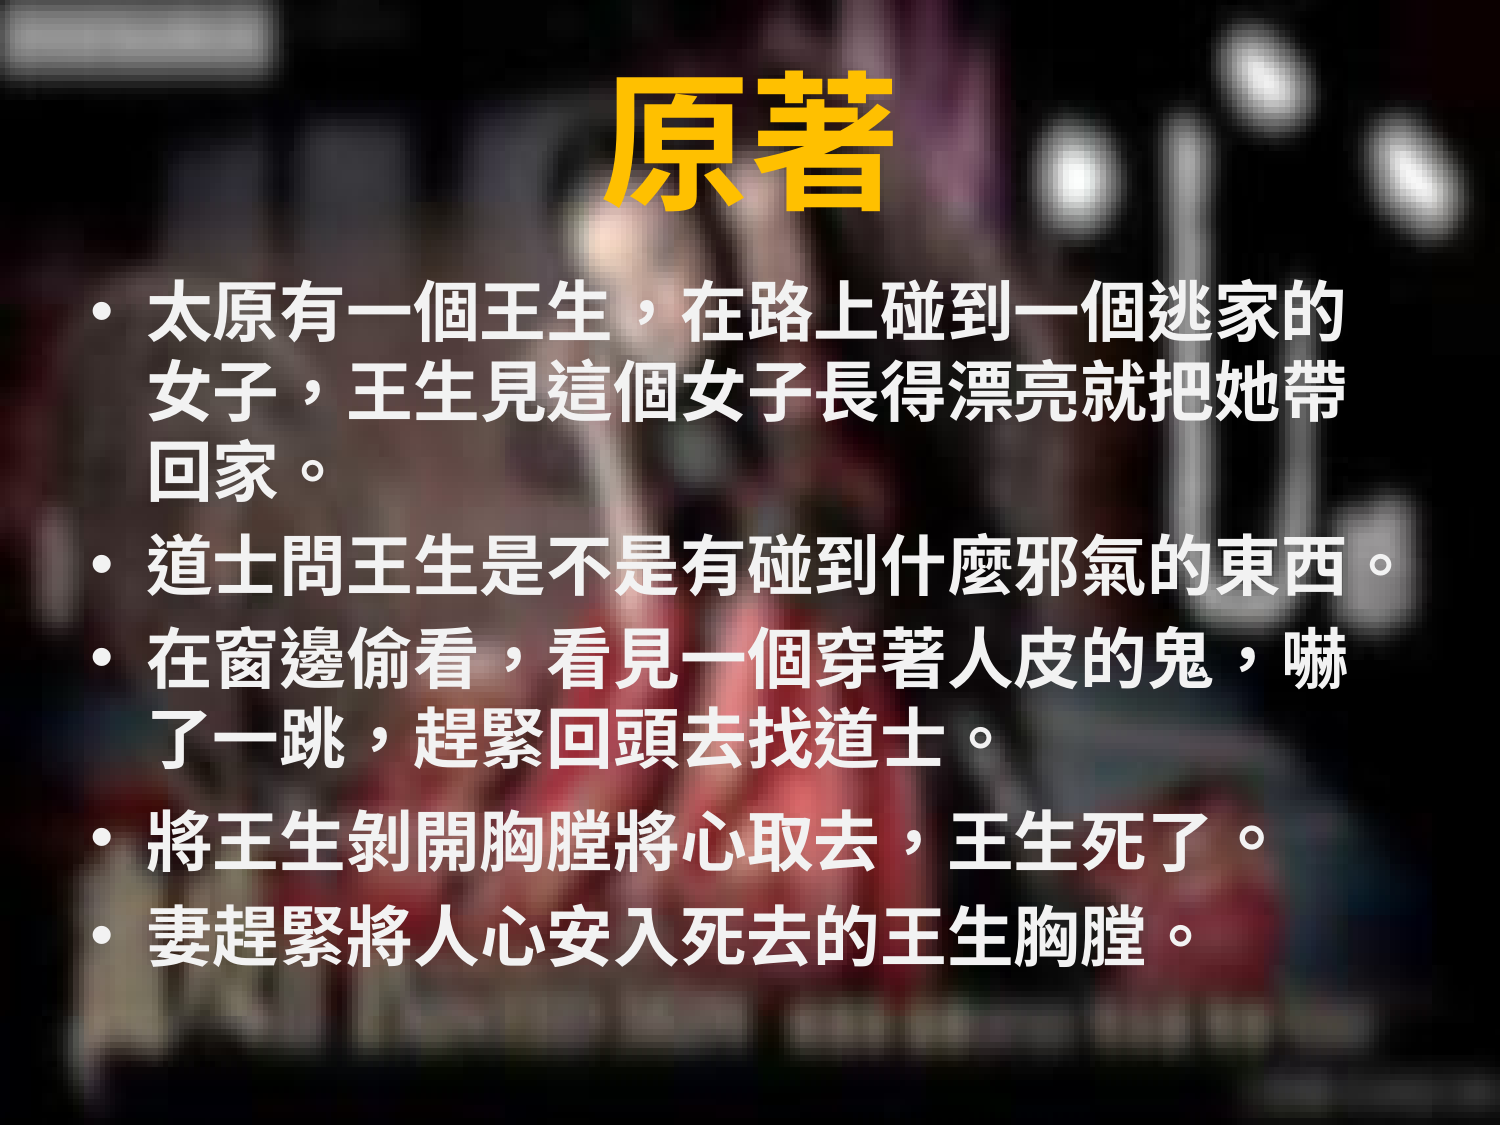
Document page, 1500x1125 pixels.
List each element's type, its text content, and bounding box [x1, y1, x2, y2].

picture [0, 0, 1500, 1125]
title 原著 [75, 45, 1425, 233]
list 太原有一個王生，在路上碰到一個逃家的女子，王生見這個女子長得漂亮就把她帶回家。 道士問王生是不是有碰到什麼邪氣的東西。 在窗邊偷看，看見一個穿著人皮的鬼，嚇了一跳，趕緊回頭去找道士。 將王生剝開胸膛將心取去，王生死了。 妻趕緊將人心安入死去的王生胸膛。 [75, 262, 1425, 1005]
